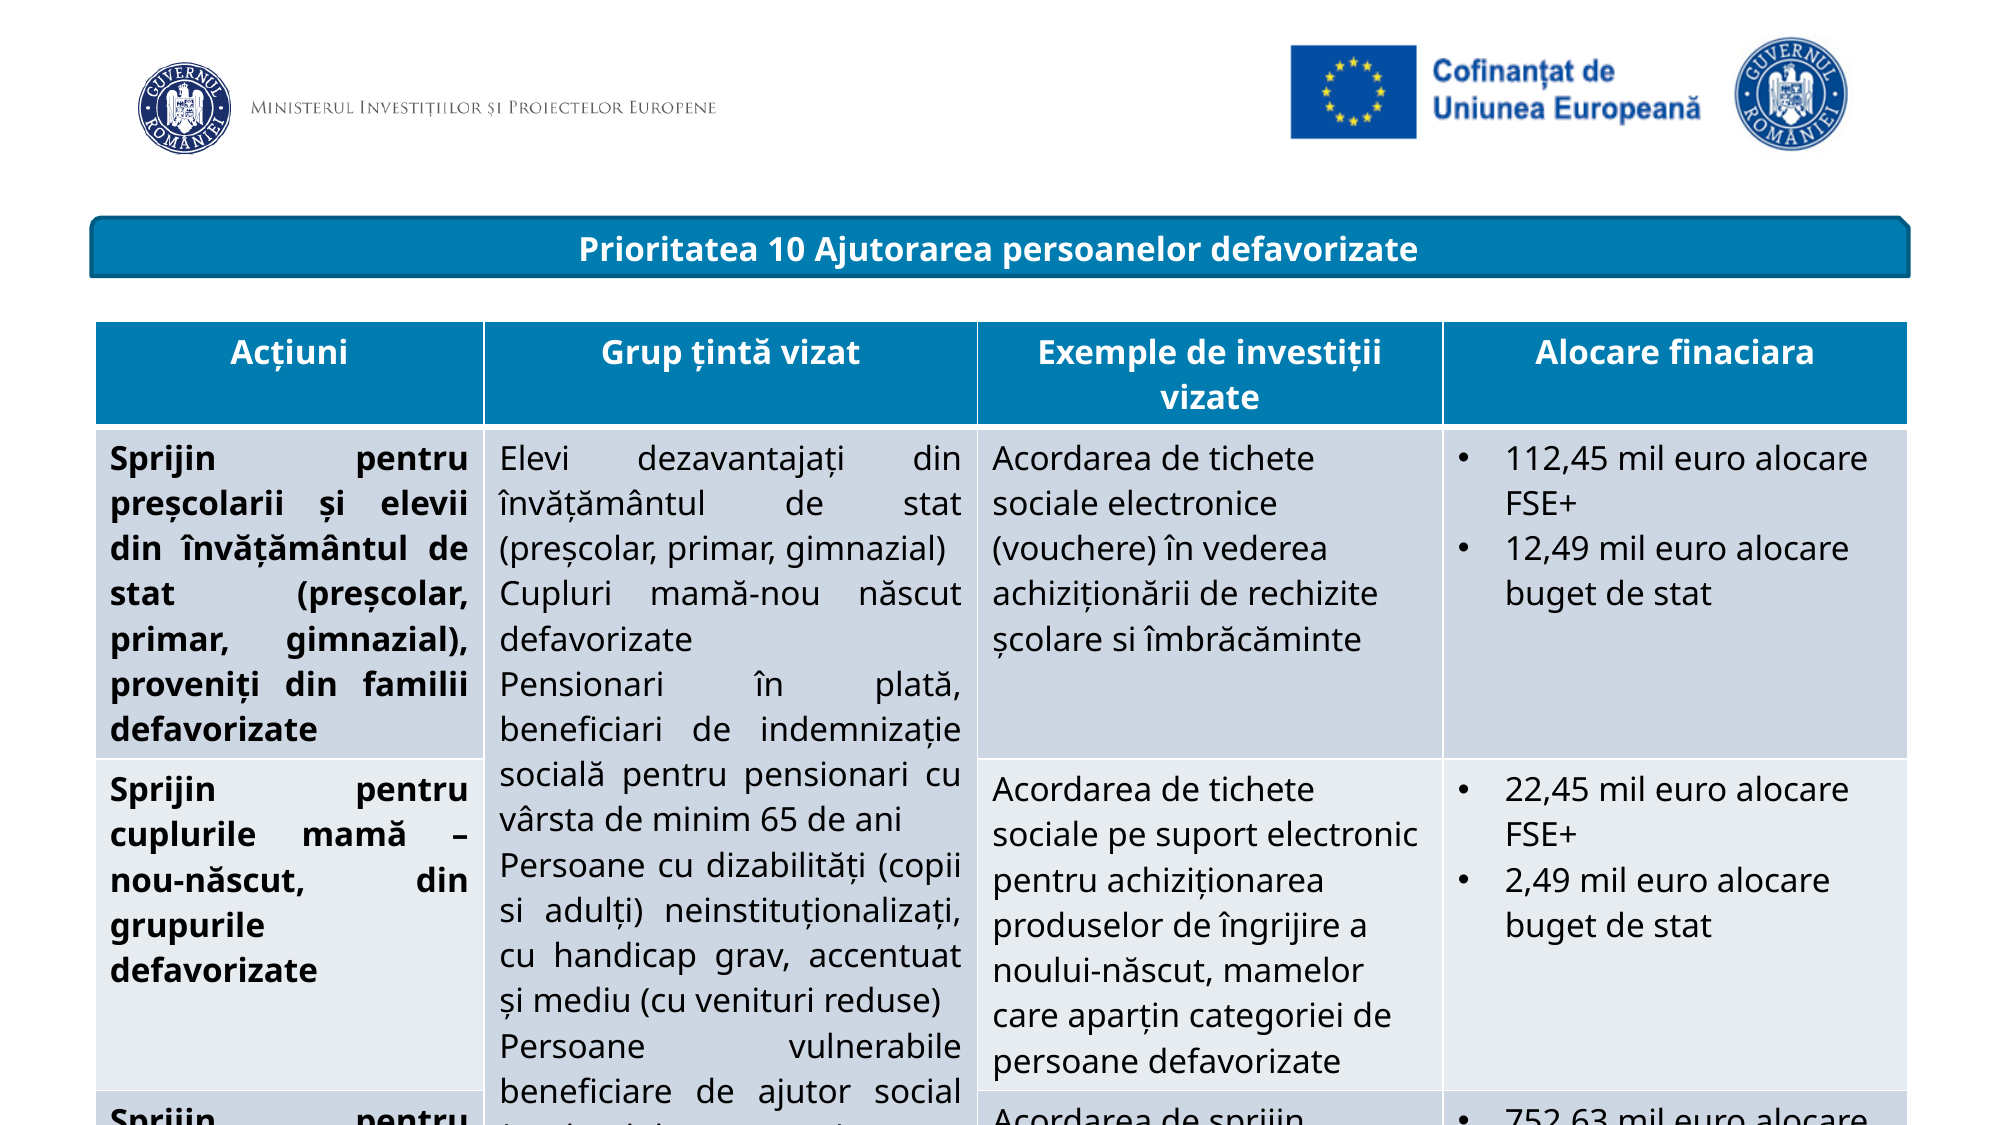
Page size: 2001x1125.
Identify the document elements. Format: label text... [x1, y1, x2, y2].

table_header Grup țintă vizat [485, 322, 977, 424]
table_cell 112,45 mil euro alocare FSE+ 12,49 mil euro alocare buget de stat [1444, 430, 1907, 758]
table_cell Acordarea de sprijin material (asigurarea de produse alimentare de bază sau mâncare preparată) persoanele care se confruntă cu deprivare materială severă [978, 1091, 1442, 1125]
table_cell Sprijin pentru preșcolarii și elevii din învățământul de stat (preșcolar, primar, gimnazial), proveniți din familii defavorizate [96, 430, 483, 758]
text_box Prioritatea 10 Ajutorarea persoanelor defavorizate [89, 215, 1911, 279]
table_cell Acordarea de tichete sociale electronice (vouchere) în vederea achiziționării de rechizite școlare si îmbrăcăminte [978, 430, 1442, 758]
picture [133, 57, 814, 156]
table_header Acțiuni [96, 322, 483, 424]
table_header Alocare finaciara [1444, 322, 1907, 424]
table_cell Sprijin pentru persoanele defavorizate în vederea asigurării alimentelor de baza/mese calde [96, 1091, 483, 1125]
table_cell 752,63 mil euro alocare FSE+ 83,62 mil euro alocare buget de stat [1444, 1091, 1907, 1125]
table_cell Acordarea de tichete sociale pe suport electronic pentru achiziționarea produselor de îngrijire a noului-născut, mamelor care aparțin categoriei de persoane defavorizate [978, 760, 1442, 1090]
table_header Exemple de investiții vizate [978, 322, 1442, 424]
picture [1250, 0, 1867, 199]
table_cell 22,45 mil euro alocare FSE+ 2,49 mil euro alocare buget de stat [1444, 760, 1907, 1090]
table_cell Elevi dezavantajați din învățământul de stat (preșcolar, primar, gimnazial) Cupluri mamă-nou născut defavorizate Pensionari în plată, beneficiari de indemnizație socială pentru pensionari cu vârsta de minim 65 de ani Persoane cu dizabilități (copii si adulți) neinstituționalizați, cu handicap grav, accentuat și mediu (cu venituri reduse) Persoane vulnerabile beneficiare de ajutor social (venit minim garantat) [485, 430, 977, 1125]
table_cell Sprijin pentru cuplurile mamă – nou-născut, din grupurile defavorizate [96, 760, 483, 1090]
